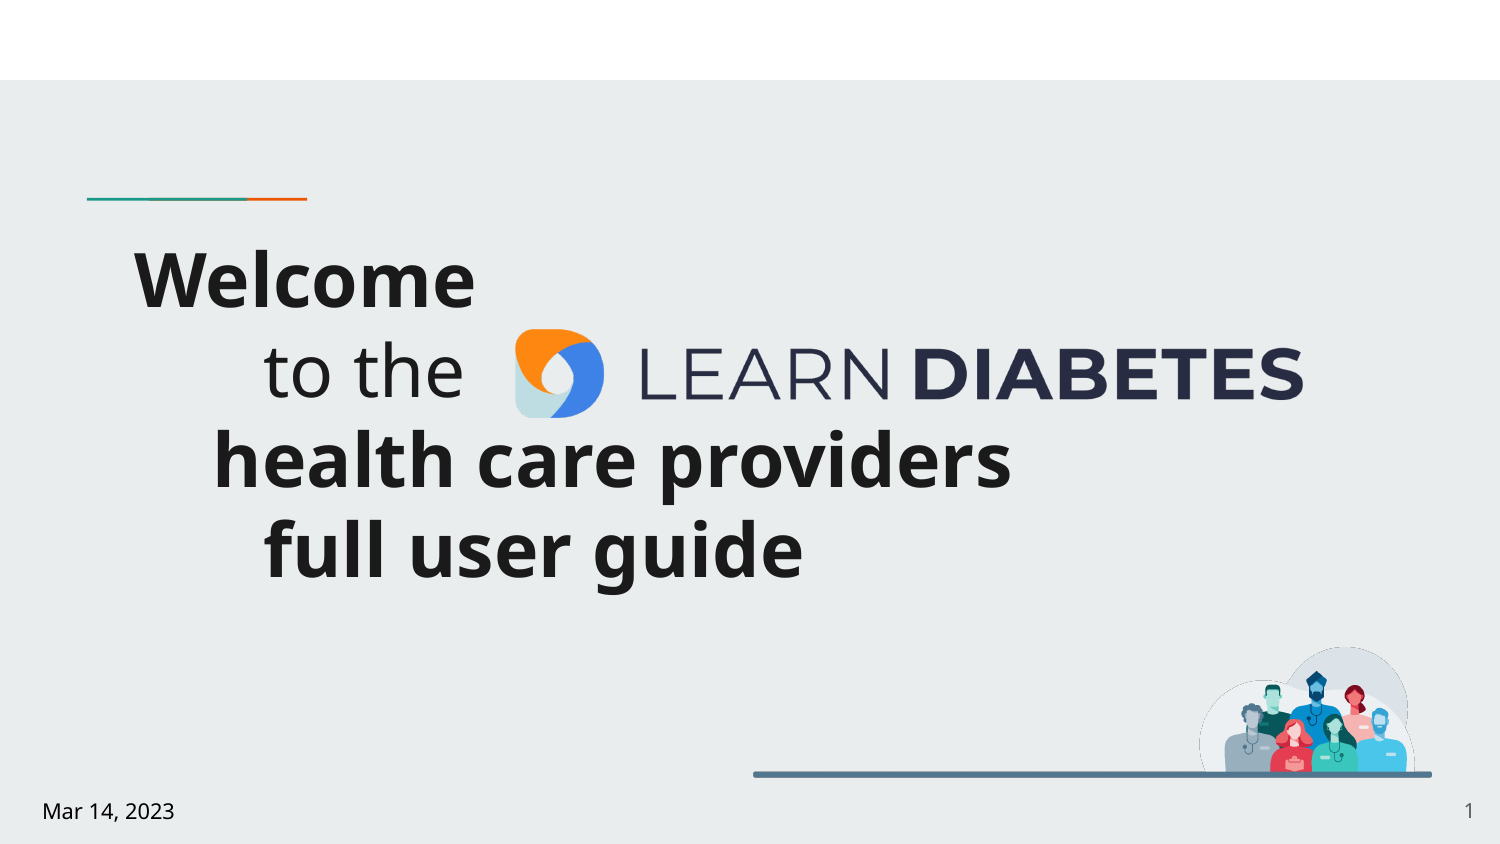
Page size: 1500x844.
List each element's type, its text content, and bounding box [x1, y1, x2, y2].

picture [514, 328, 1303, 419]
picture [726, 529, 1468, 804]
text_box Mar 14, 2023 [27, 789, 270, 831]
slide_number 1 [1400, 779, 1491, 844]
title Welcome to the health care providers full user guide [119, 216, 1381, 610]
